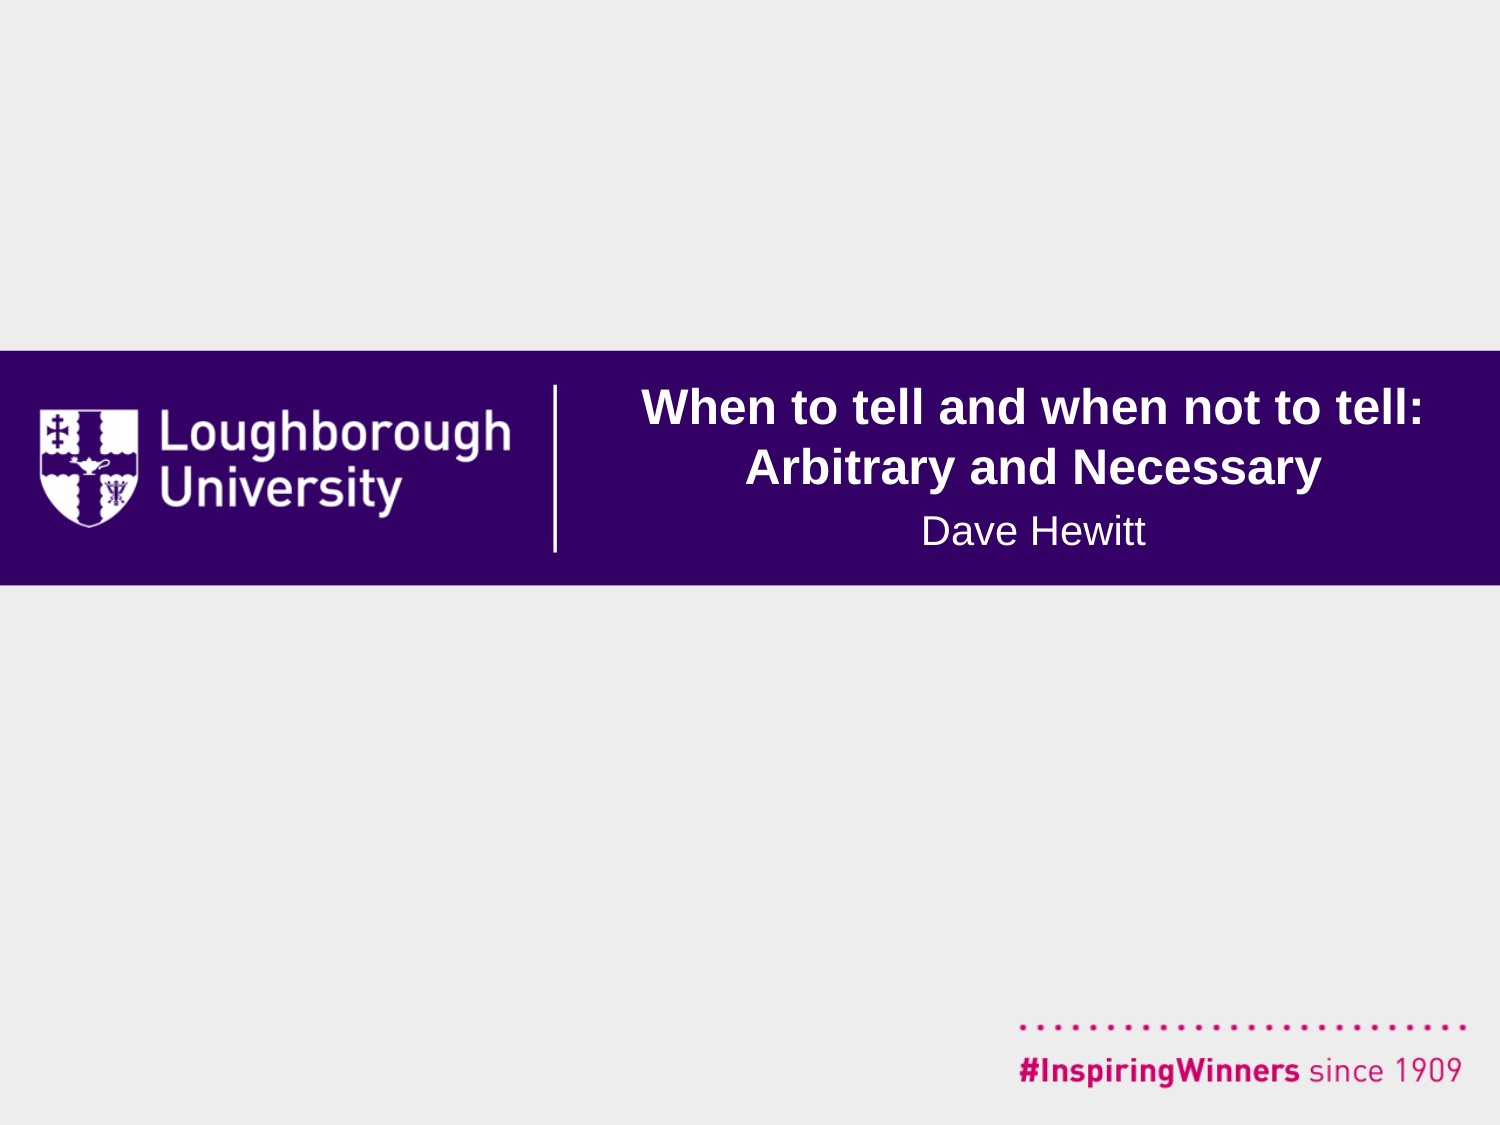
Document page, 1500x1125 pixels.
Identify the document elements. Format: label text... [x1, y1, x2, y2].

title When to tell and when not to tell: Arbitrary and Necessary [584, 385, 1483, 484]
picture [0, 0, 1500, 1125]
subtitle Dave Hewitt [584, 495, 1483, 563]
